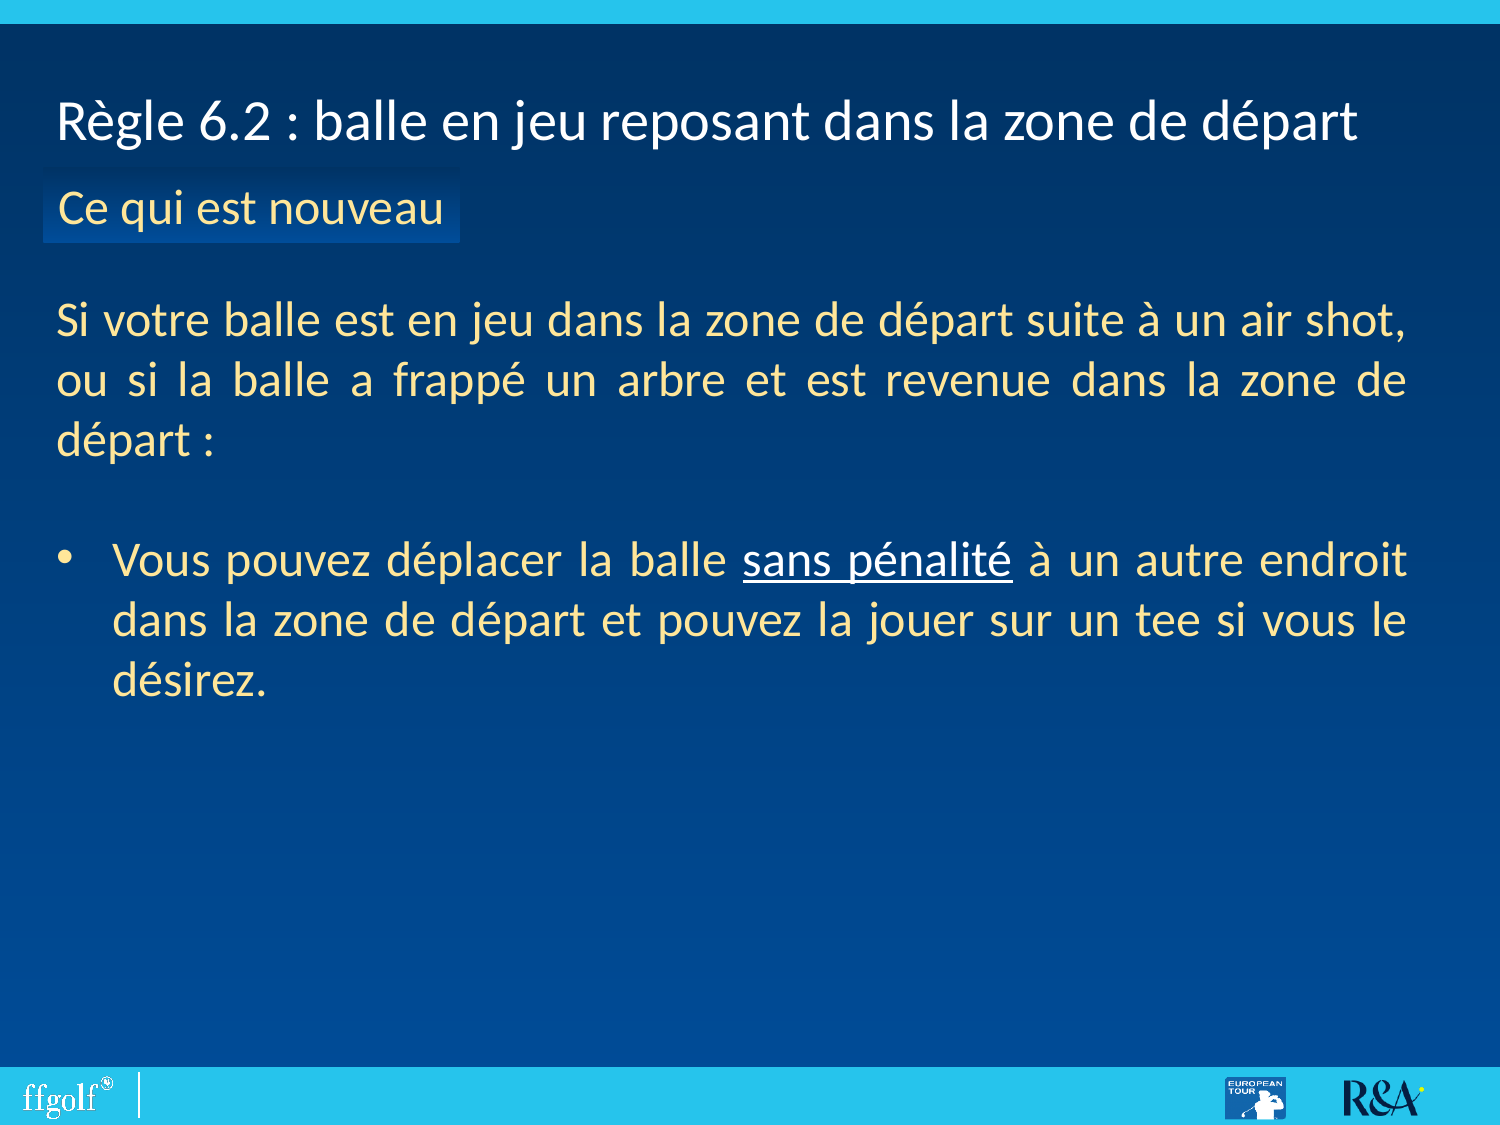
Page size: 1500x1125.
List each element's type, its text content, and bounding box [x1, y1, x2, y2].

text_box Ce qui est nouveau [43, 167, 460, 243]
picture [1344, 1080, 1424, 1116]
text_box Si votre balle est en jeu dans la zone de départ suite à un air shot, ou si la balle a frappé un arbre et est revenue dans la zone de départ : Vous pouvez déplacer la balle sans pénalité à un autre endroit dans la zone de départ et pouvez la jouer sur un tee si vous le désirez. [41, 278, 1424, 714]
picture [1222, 1074, 1288, 1121]
picture [22, 1075, 114, 1120]
text_box Règle 6.2 : balle en jeu reposant dans la zone de départ [41, 74, 1459, 160]
